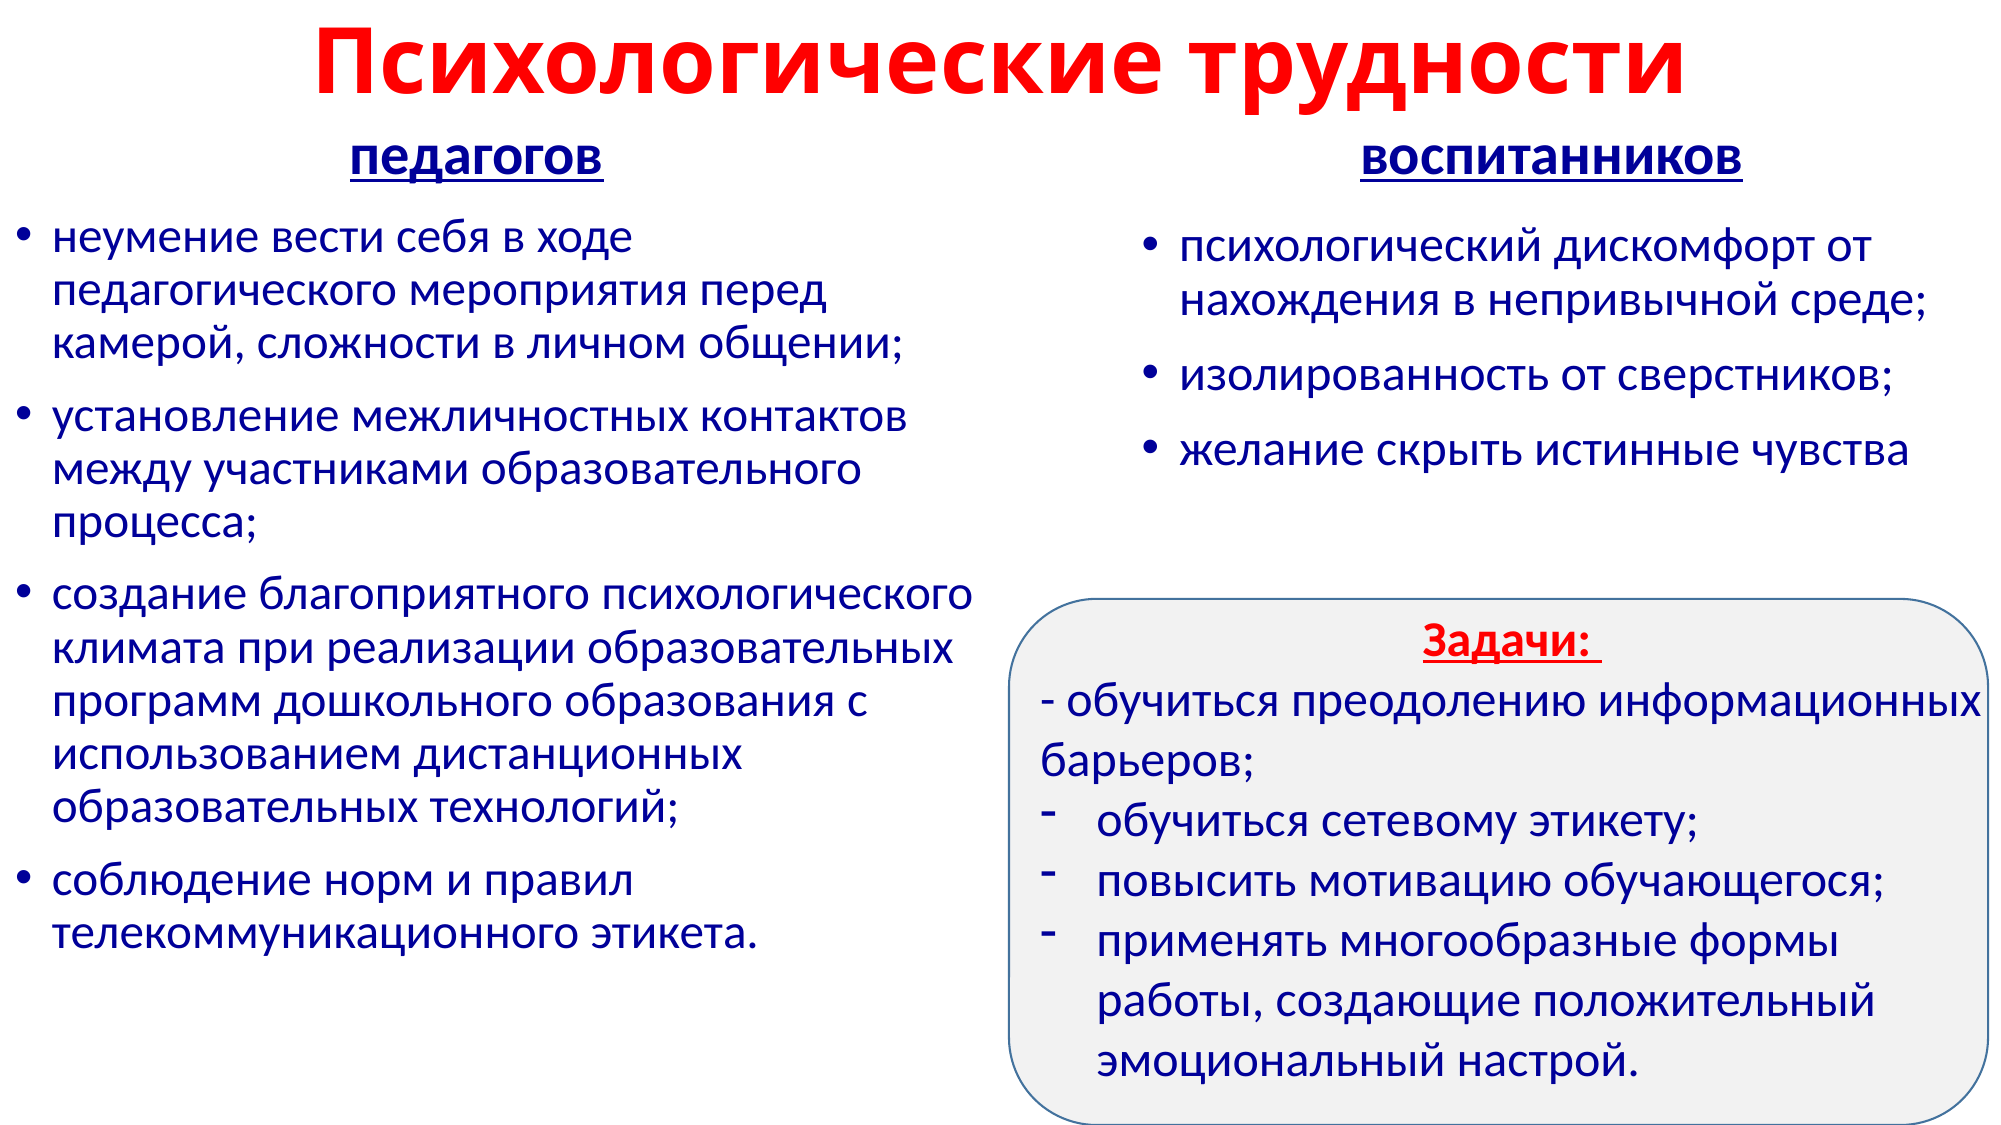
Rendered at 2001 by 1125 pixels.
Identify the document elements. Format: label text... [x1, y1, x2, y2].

list педагогов [20, 134, 934, 202]
text_box [1007, 634, 1025, 1090]
text_box Задачи: - обучиться преодолению информационных барьеров; обучиться сетевому этикету; повысить мотивацию обучающегося; применять многообразные формы работы, создающие положительный эмоциональный настрой. [1025, 598, 2000, 1094]
text_box [1028, 1094, 1969, 1125]
list воспитанников [1126, 134, 1977, 211]
list психологический дискомфорт от нахождения в непривычной среде; изолированность от сверстников; желание скрыть истинные чувства [1126, 211, 1977, 524]
list неумение вести себя в ходе педагогического мероприятия перед камерой, сложности в личном общении; установление межличностных контактов между участниками образовательного процесса; создание благоприятного психологического климата при реализации образовательных программ дошкольного образования с использованием дистанционных образовательных технологий; соблюдение норм и правил телекоммуникационного этикета. [0, 202, 998, 979]
title Психологические трудности [137, 0, 1863, 173]
